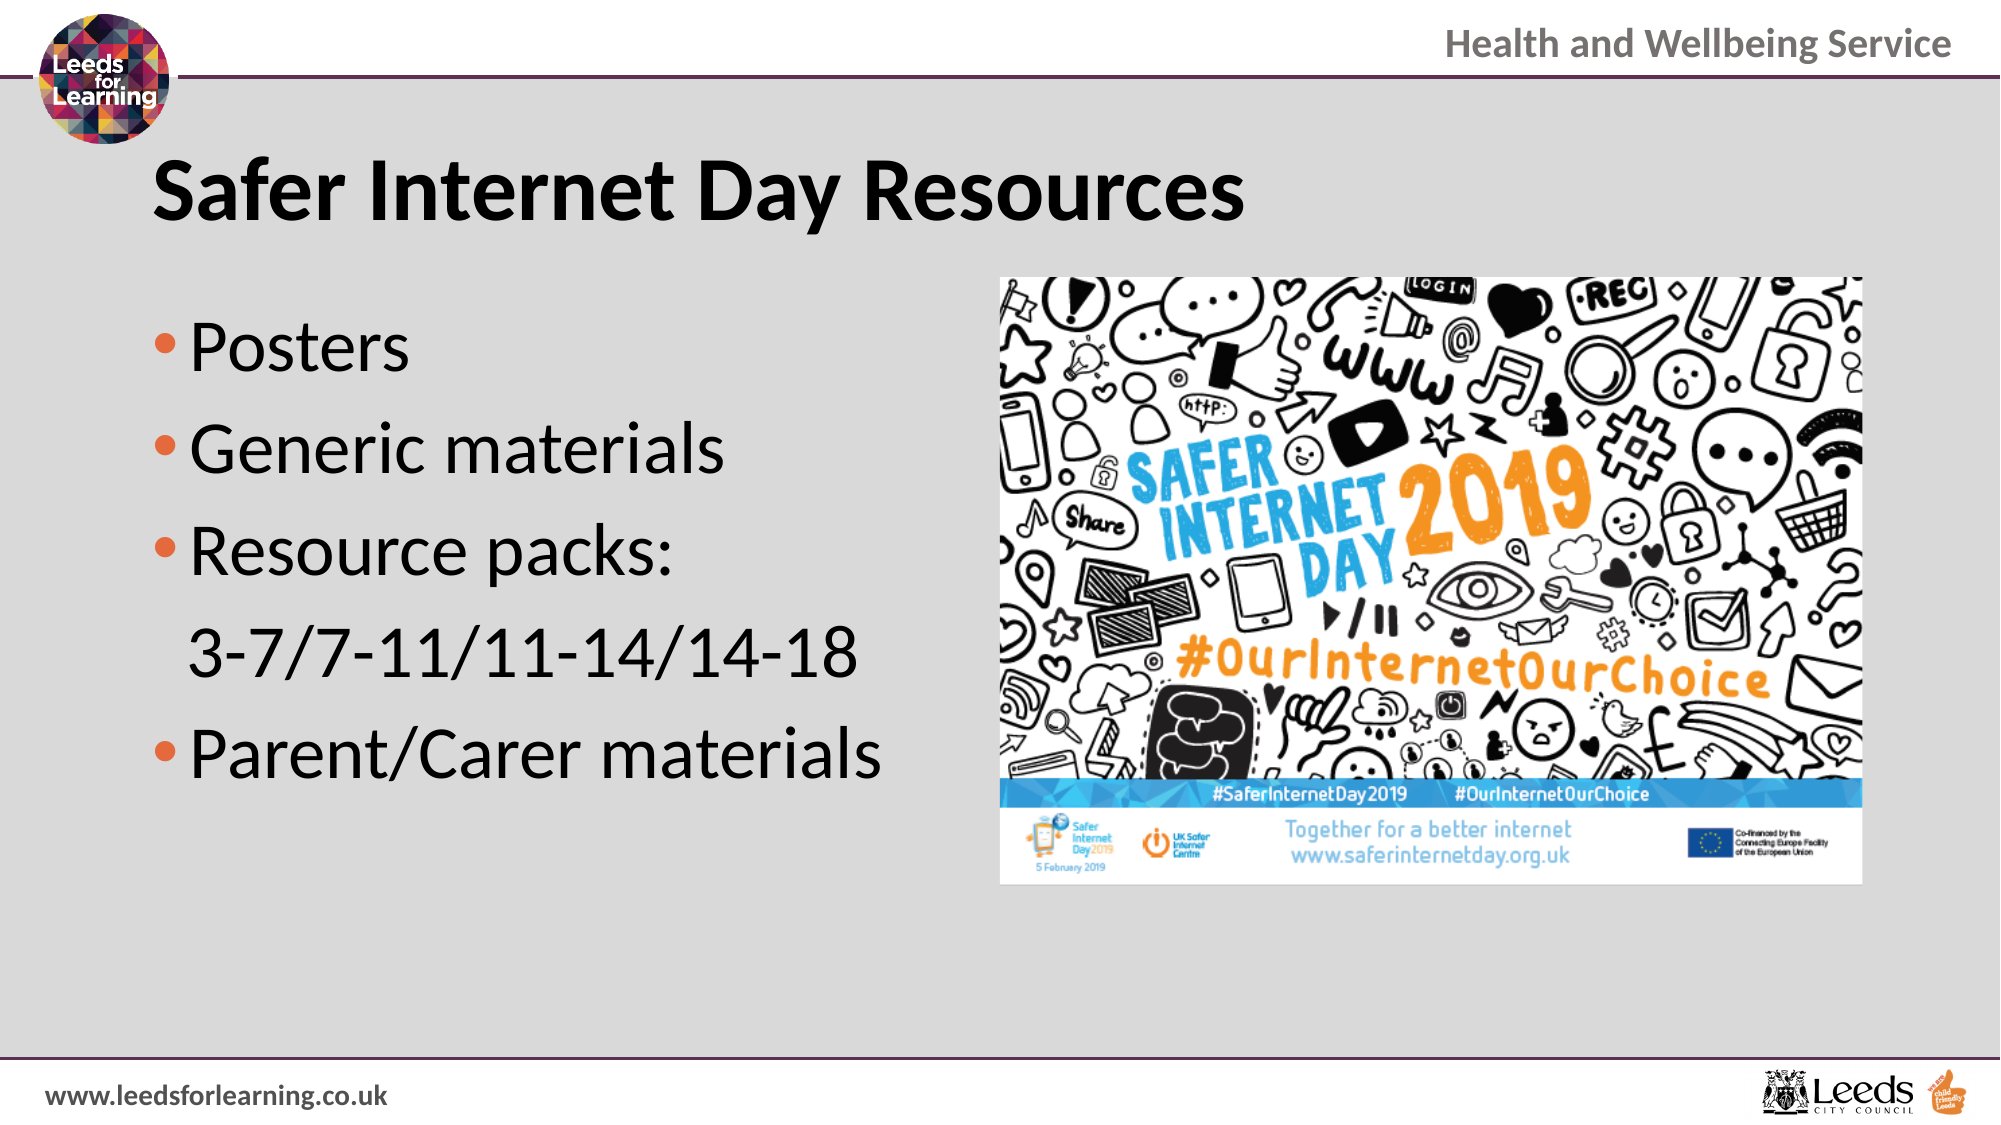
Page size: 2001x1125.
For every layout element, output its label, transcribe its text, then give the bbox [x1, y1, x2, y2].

picture [1740, 1060, 1982, 1120]
picture [39, 14, 169, 144]
title Safer Internet Day Resources [137, 103, 1863, 278]
list Posters Generic materials Resource packs: 3-7/7-11/11-14/14-18 Parent/Carer materials [137, 299, 1863, 1014]
picture [999, 277, 1863, 886]
